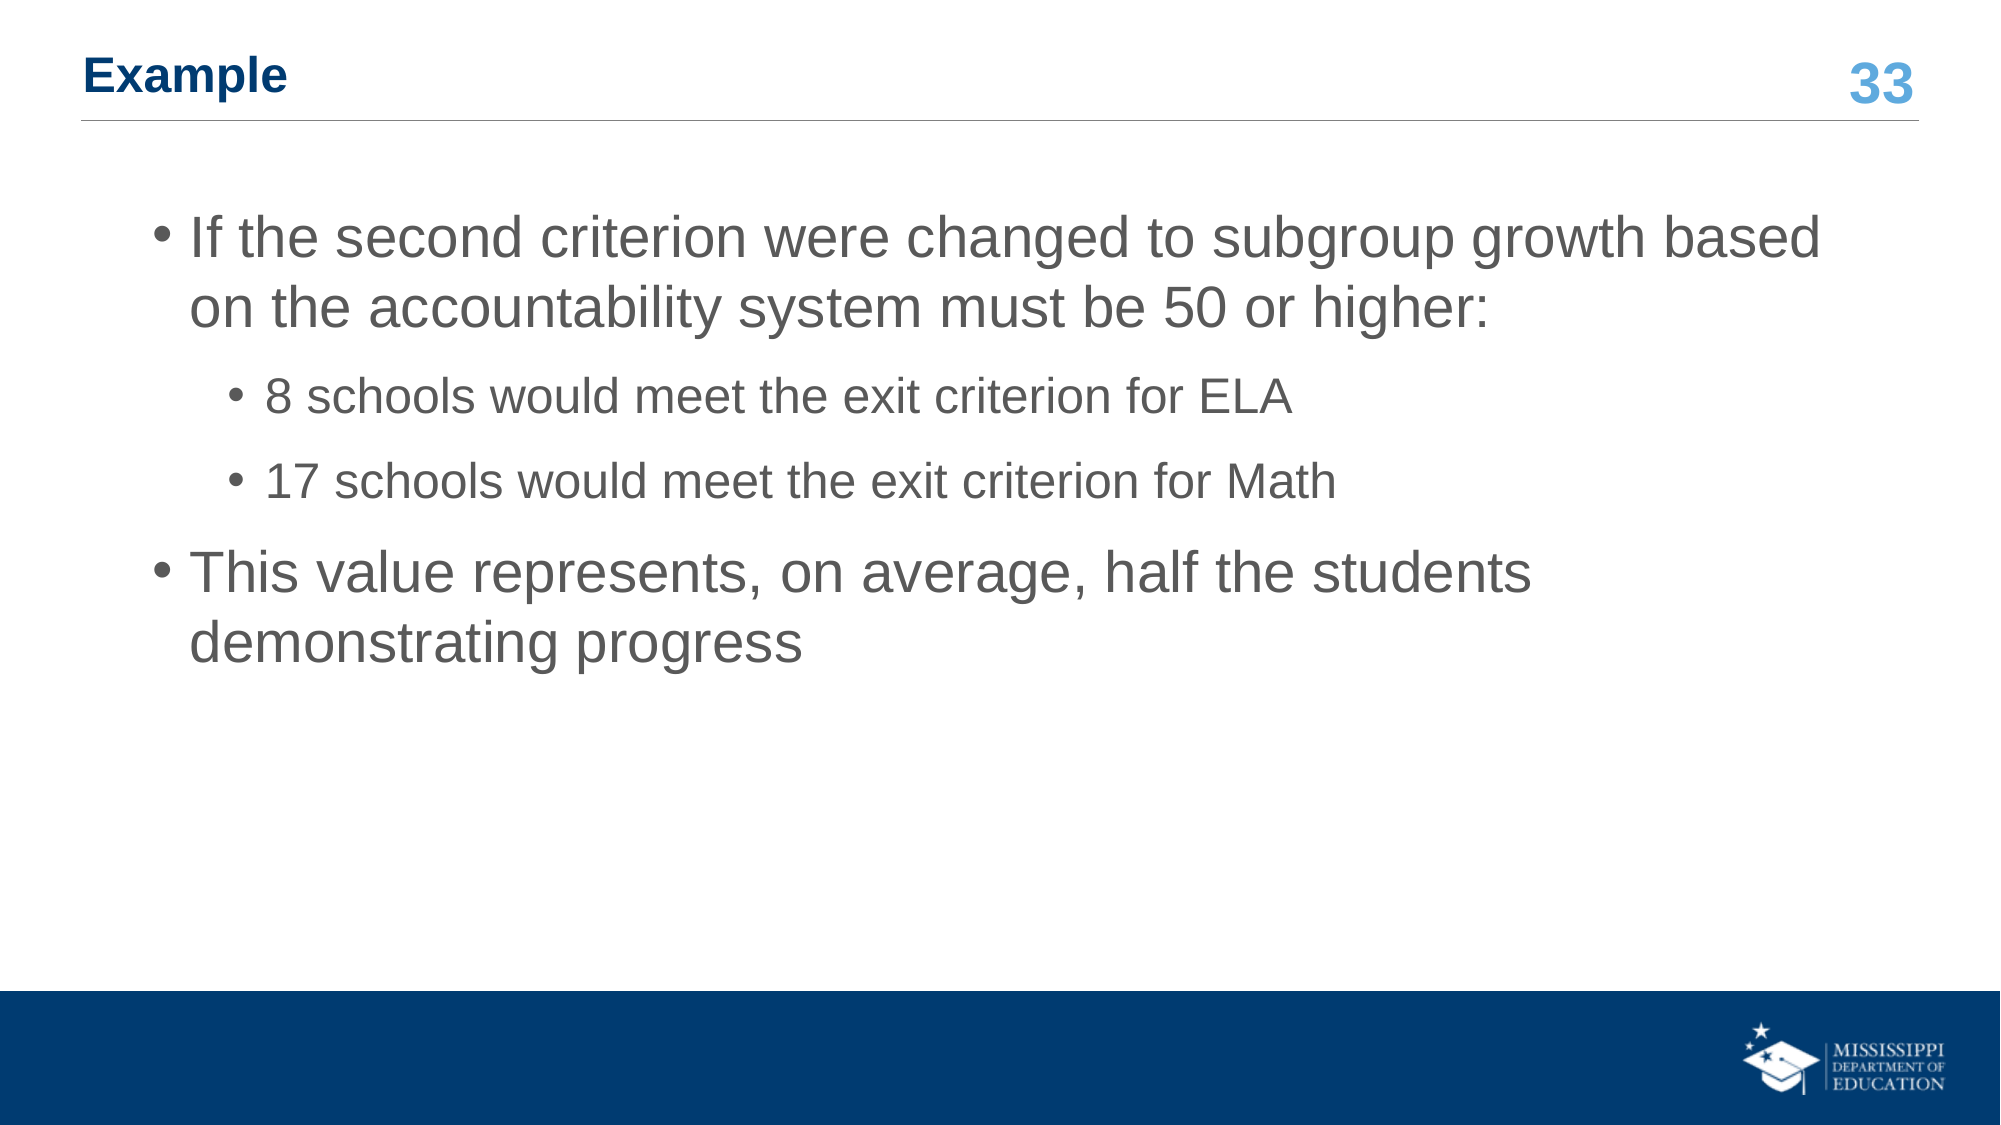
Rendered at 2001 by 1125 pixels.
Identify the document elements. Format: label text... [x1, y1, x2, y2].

title Example [67, 45, 1808, 108]
picture [1742, 1021, 1946, 1095]
list If the second criterion were changed to subgroup growth based on the accountability system must be 50 or higher: 8 schools would meet the exit criterion for ELA 17 schools would meet the exit criterion for Math This value represents, on average, half the students demonstrating progress [137, 191, 1863, 911]
